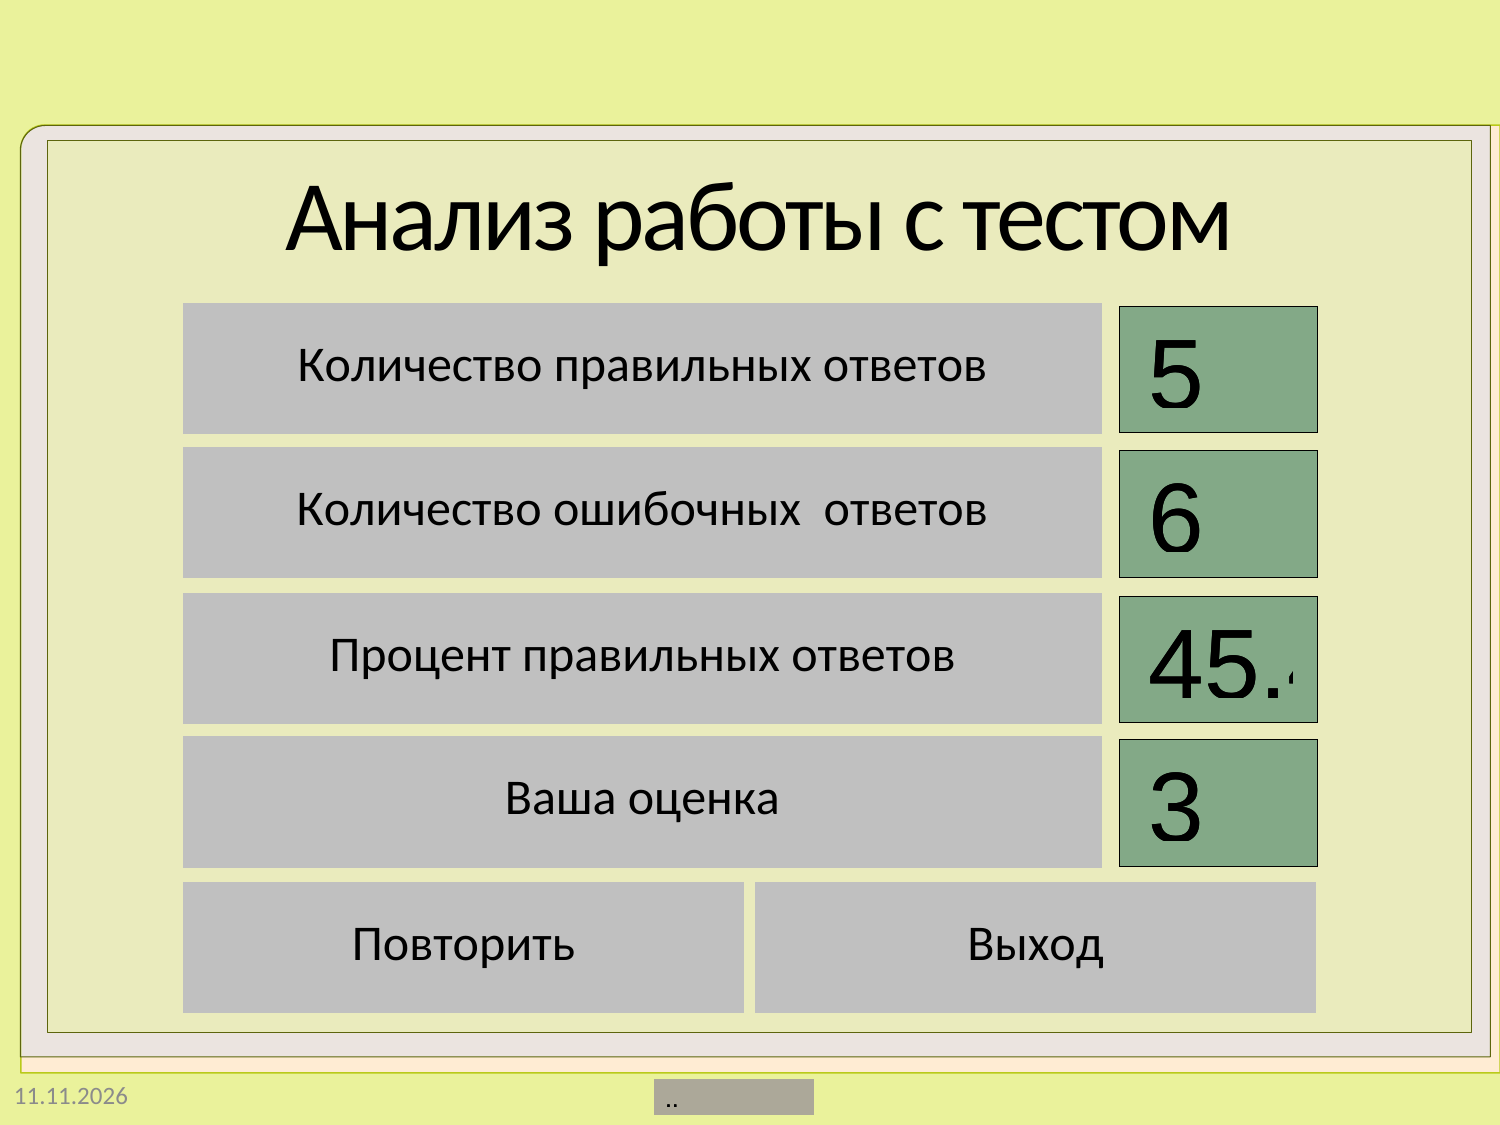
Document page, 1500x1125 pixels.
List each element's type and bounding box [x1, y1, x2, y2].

slide_number [0, 1065, 174, 1125]
